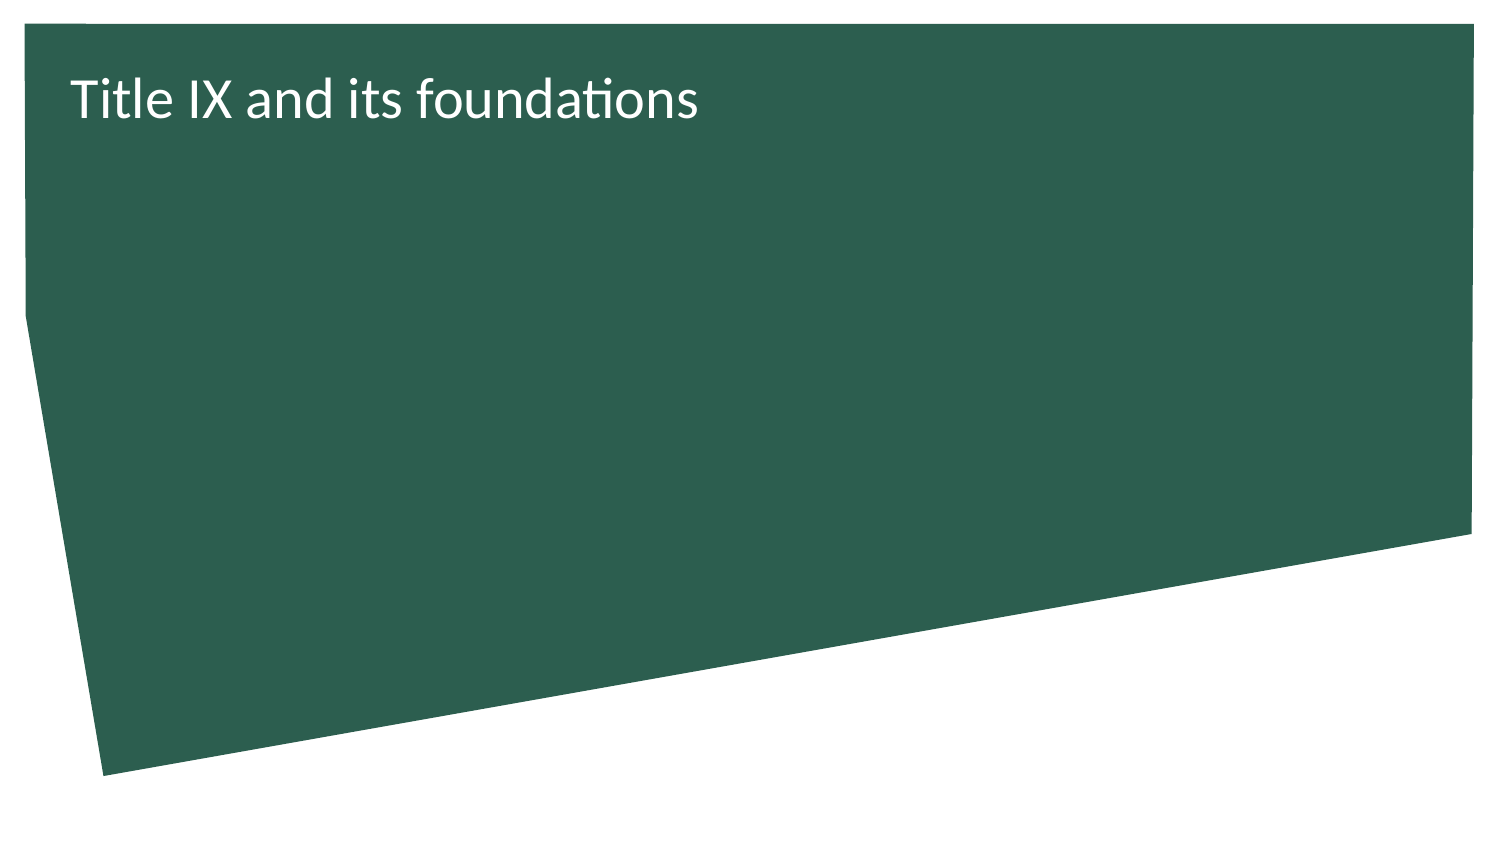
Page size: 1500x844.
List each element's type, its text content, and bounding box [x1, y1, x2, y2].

text_box [23, 22, 1475, 778]
title Title IX and its foundations [70, 62, 1446, 137]
